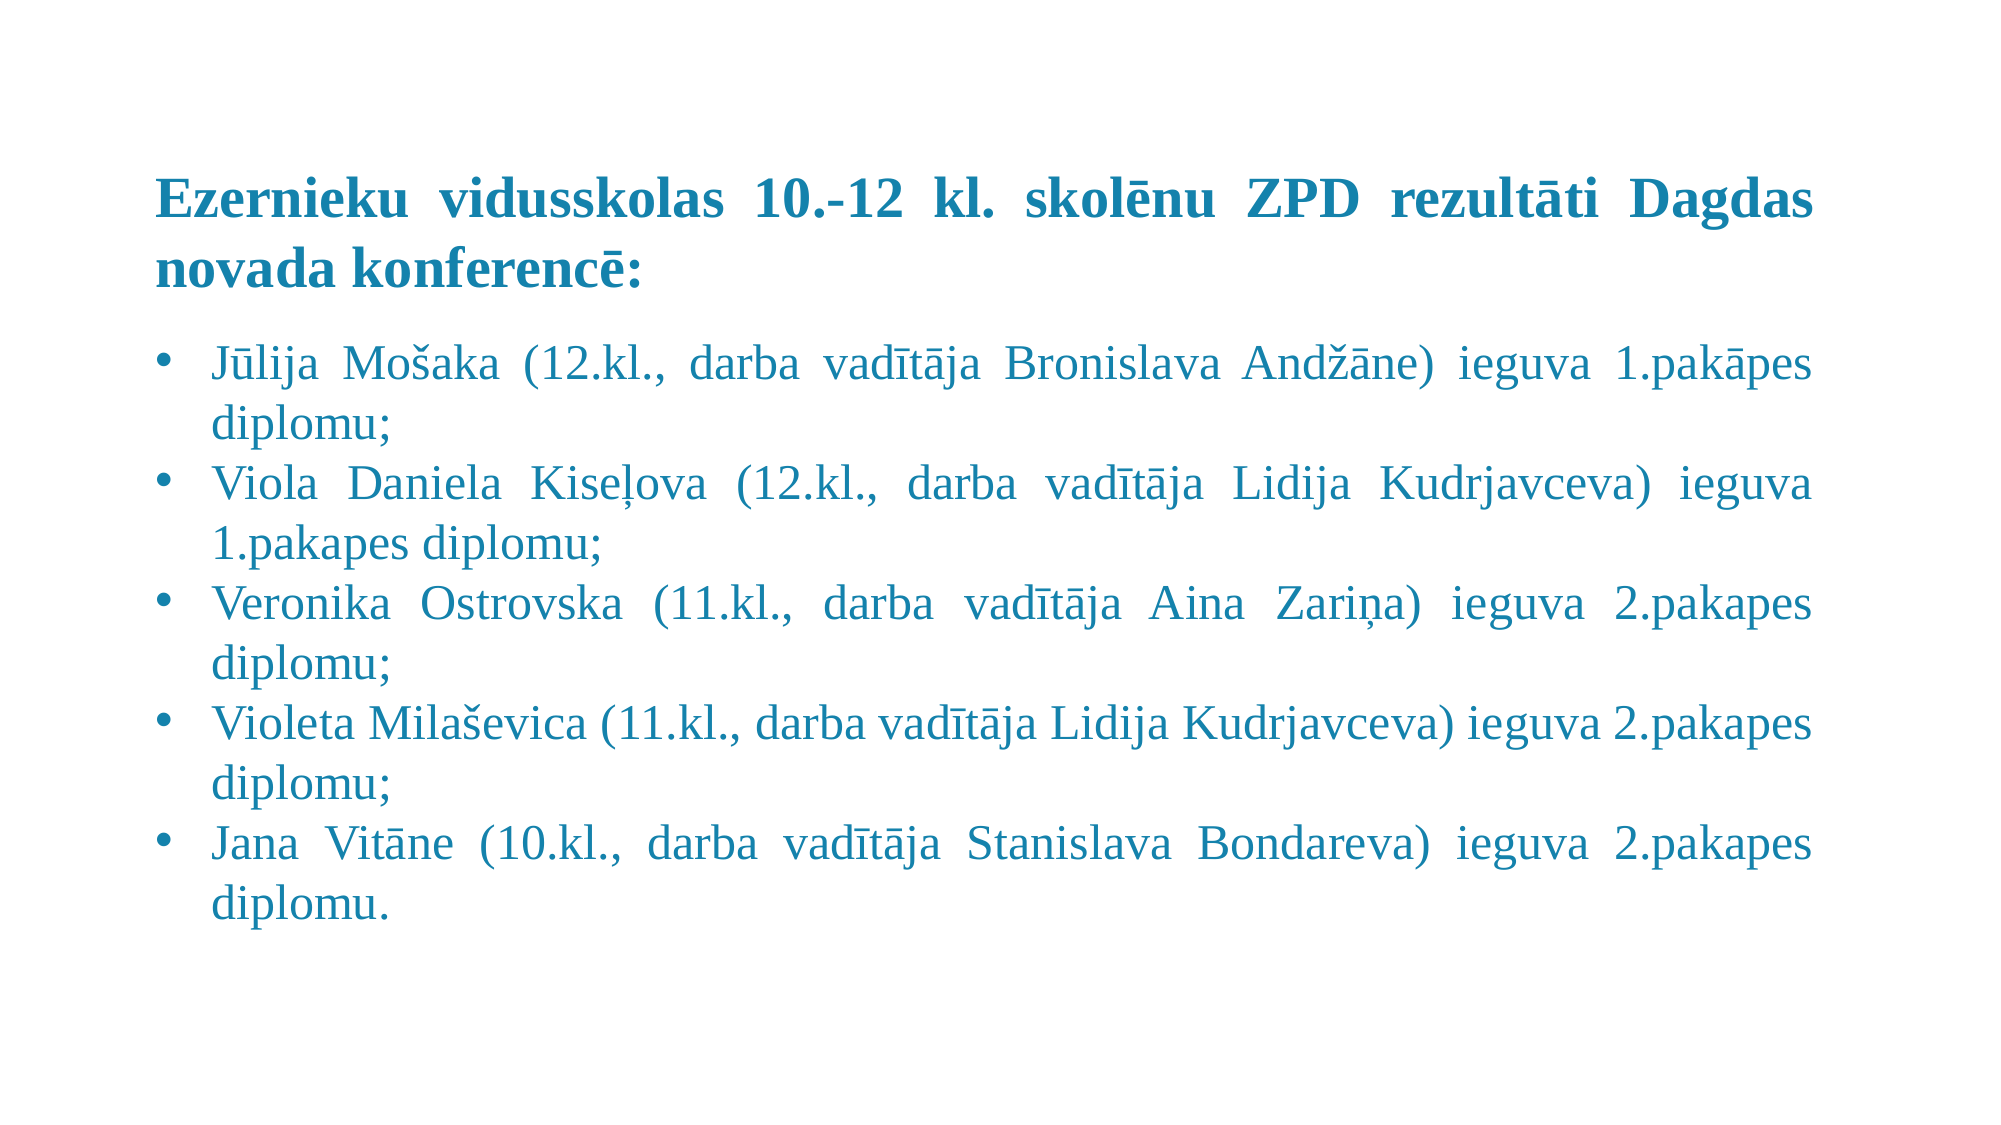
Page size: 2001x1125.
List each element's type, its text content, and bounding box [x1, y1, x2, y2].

text_box Ezernieku vidusskolas 10.-12 kl. skolēnu ZPD rezultāti Dagdas novada konferencē: Jūlija Mošaka (12.kl., darba vadītāja Bronislava Andžāne) ieguva 1.pakāpes diplomu; Viola Daniela Kiseļova (12.kl., darba vadītāja Lidija Kudrjavceva) ieguva 1.pakapes diplomu; Veronika Ostrovska (11.kl., darba vadītāja Aina Zariņa) ieguva 2.pakapes diplomu; Violeta Milaševica (11.kl., darba vadītāja Lidija Kudrjavceva) ieguva 2.pakapes diplomu; Jana Vitāne (10.kl., darba vadītāja Stanislava Bondareva) ieguva 2.pakapes diplomu. [140, 151, 1830, 937]
